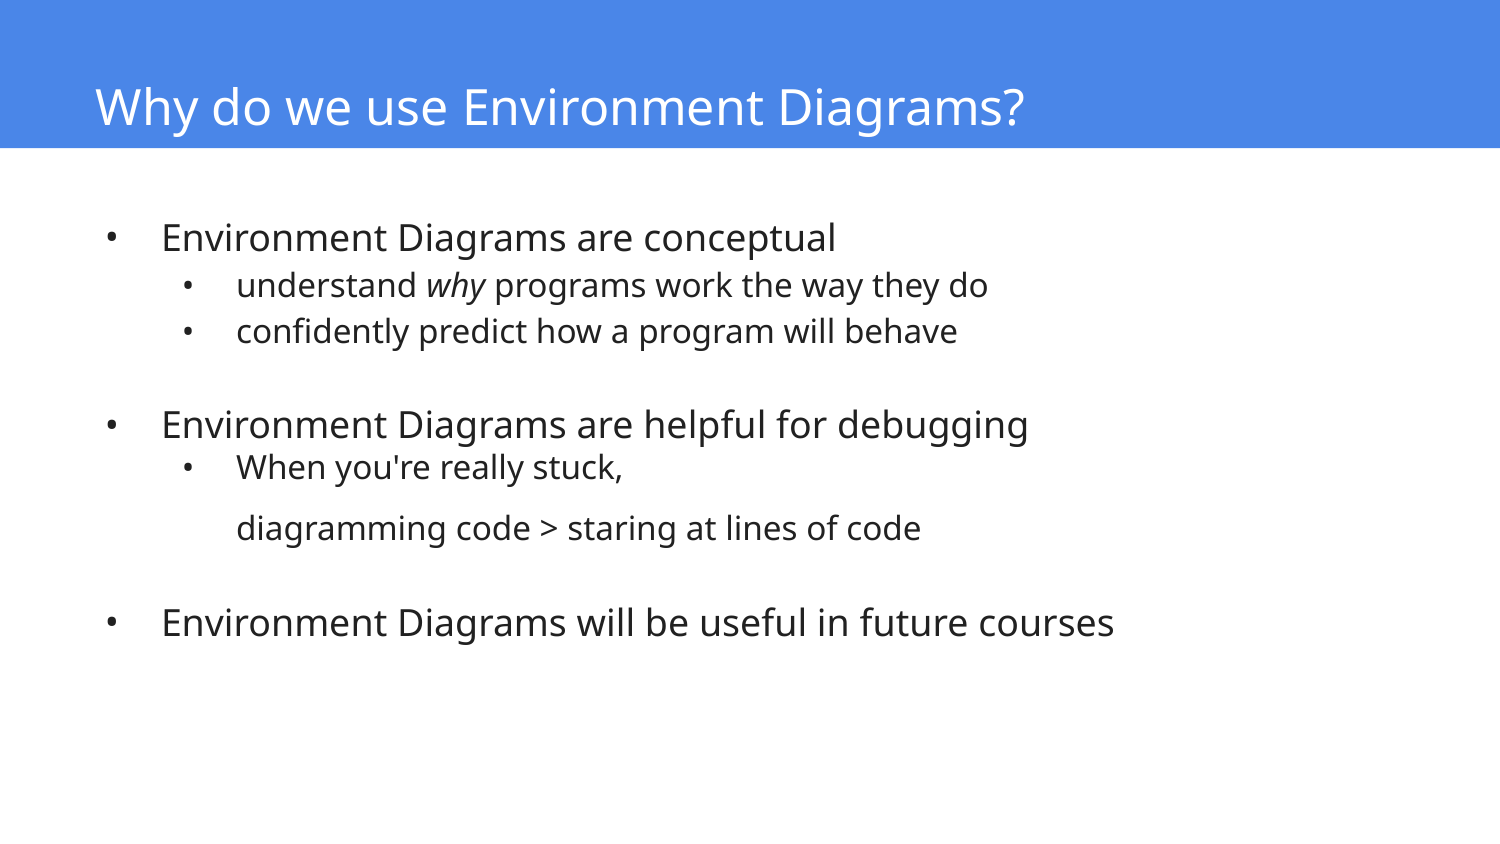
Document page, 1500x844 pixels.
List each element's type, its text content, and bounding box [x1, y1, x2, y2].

list Environment Diagrams are conceptual understand why programs work the way they do confidently predict how a program will behave Environment Diagrams are helpful for debugging When you're really stuck, diagramming code > staring at lines of code Environment Diagrams will be useful in future courses [71, 191, 1445, 784]
title Why do we use Environment Diagrams? [80, 60, 1420, 126]
